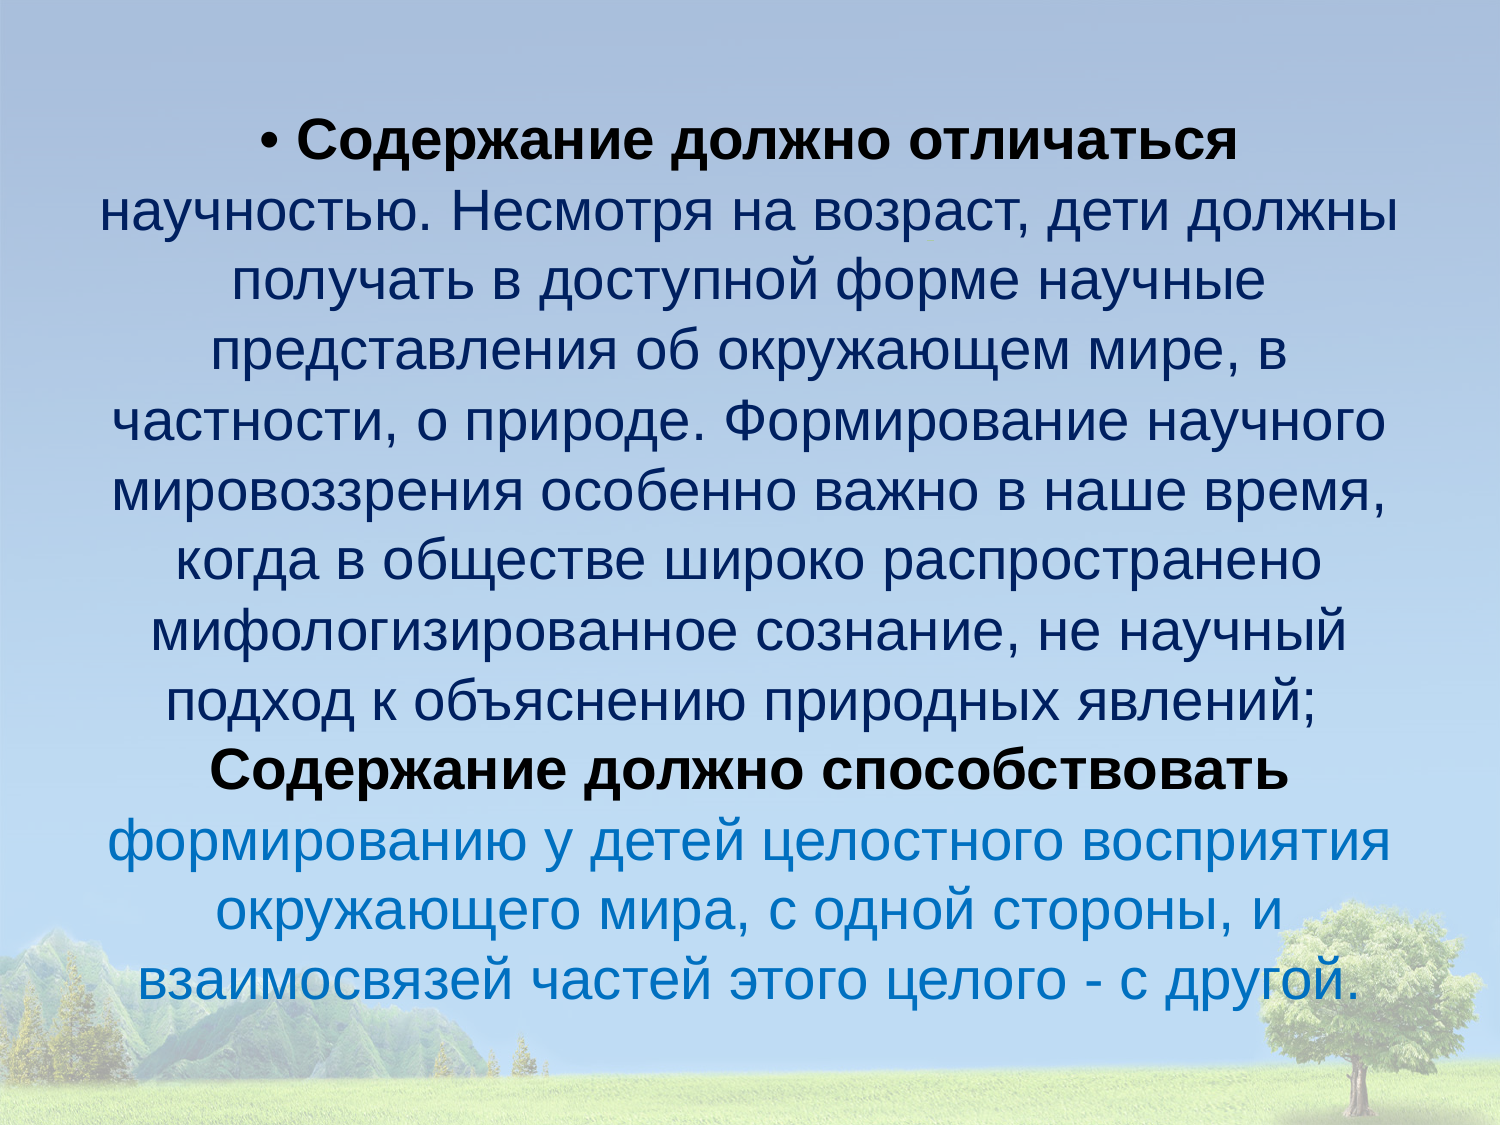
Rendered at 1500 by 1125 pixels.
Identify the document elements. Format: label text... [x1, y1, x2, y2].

title • Содержание должно отличаться научностью. Несмотря на возраст, дети должны получать в доступной форме научные представления об окружающем мире, в частности, о природе. Формирование научного мировоззрения особенно важно в наше время, когда в обществе широко распространено мифологизированное сознание, не научный подход к объяснению природных явлений; Содержание должно способствовать формированию у детей целостного восприятия окружающего мира, с одной стороны, и взаимосвязей частей этого целого - с другой. [74, 81, 1426, 1032]
